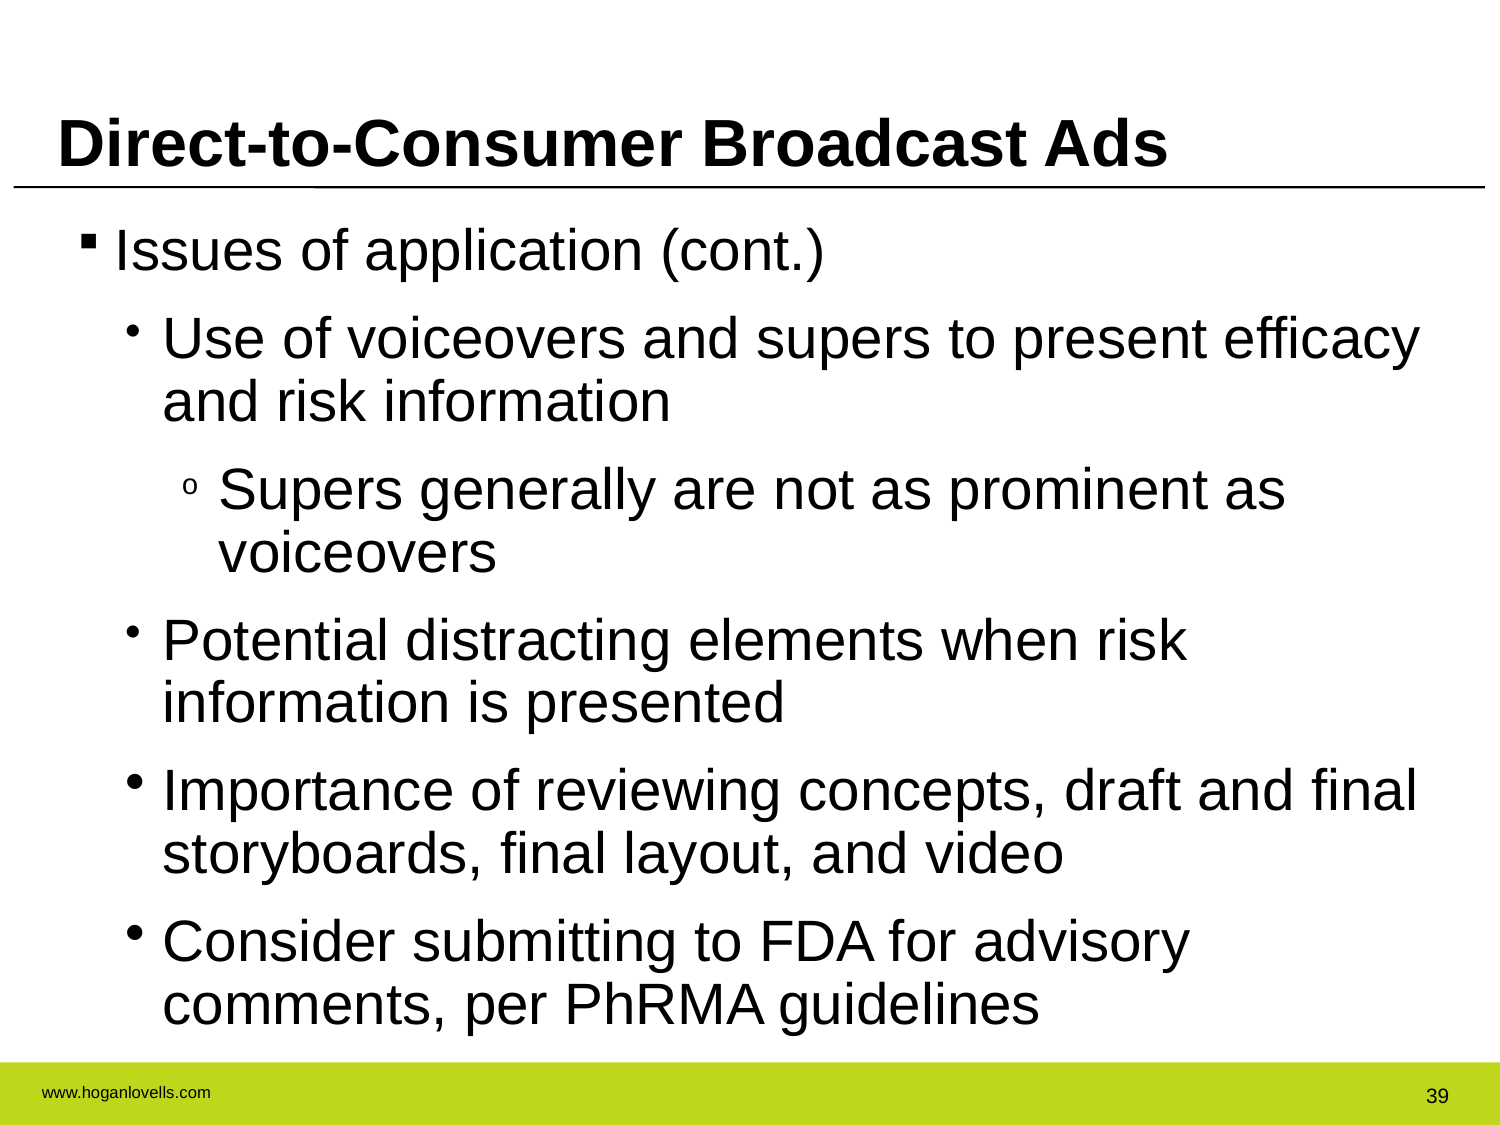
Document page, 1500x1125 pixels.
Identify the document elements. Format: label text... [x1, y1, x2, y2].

slide_number 39 [1382, 1065, 1465, 1125]
list Issues of application (cont.) Use of voiceovers and supers to present efficacy and risk information Supers generally are not as prominent as voiceovers Potential distracting elements when risk information is presented Importance of reviewing concepts, draft and final storyboards, final layout, and video Consider submitting to FDA for advisory comments, per PhRMA guidelines [62, 212, 1438, 1025]
text_box Direct-to-Consumer Broadcast Ads [42, 99, 1206, 187]
